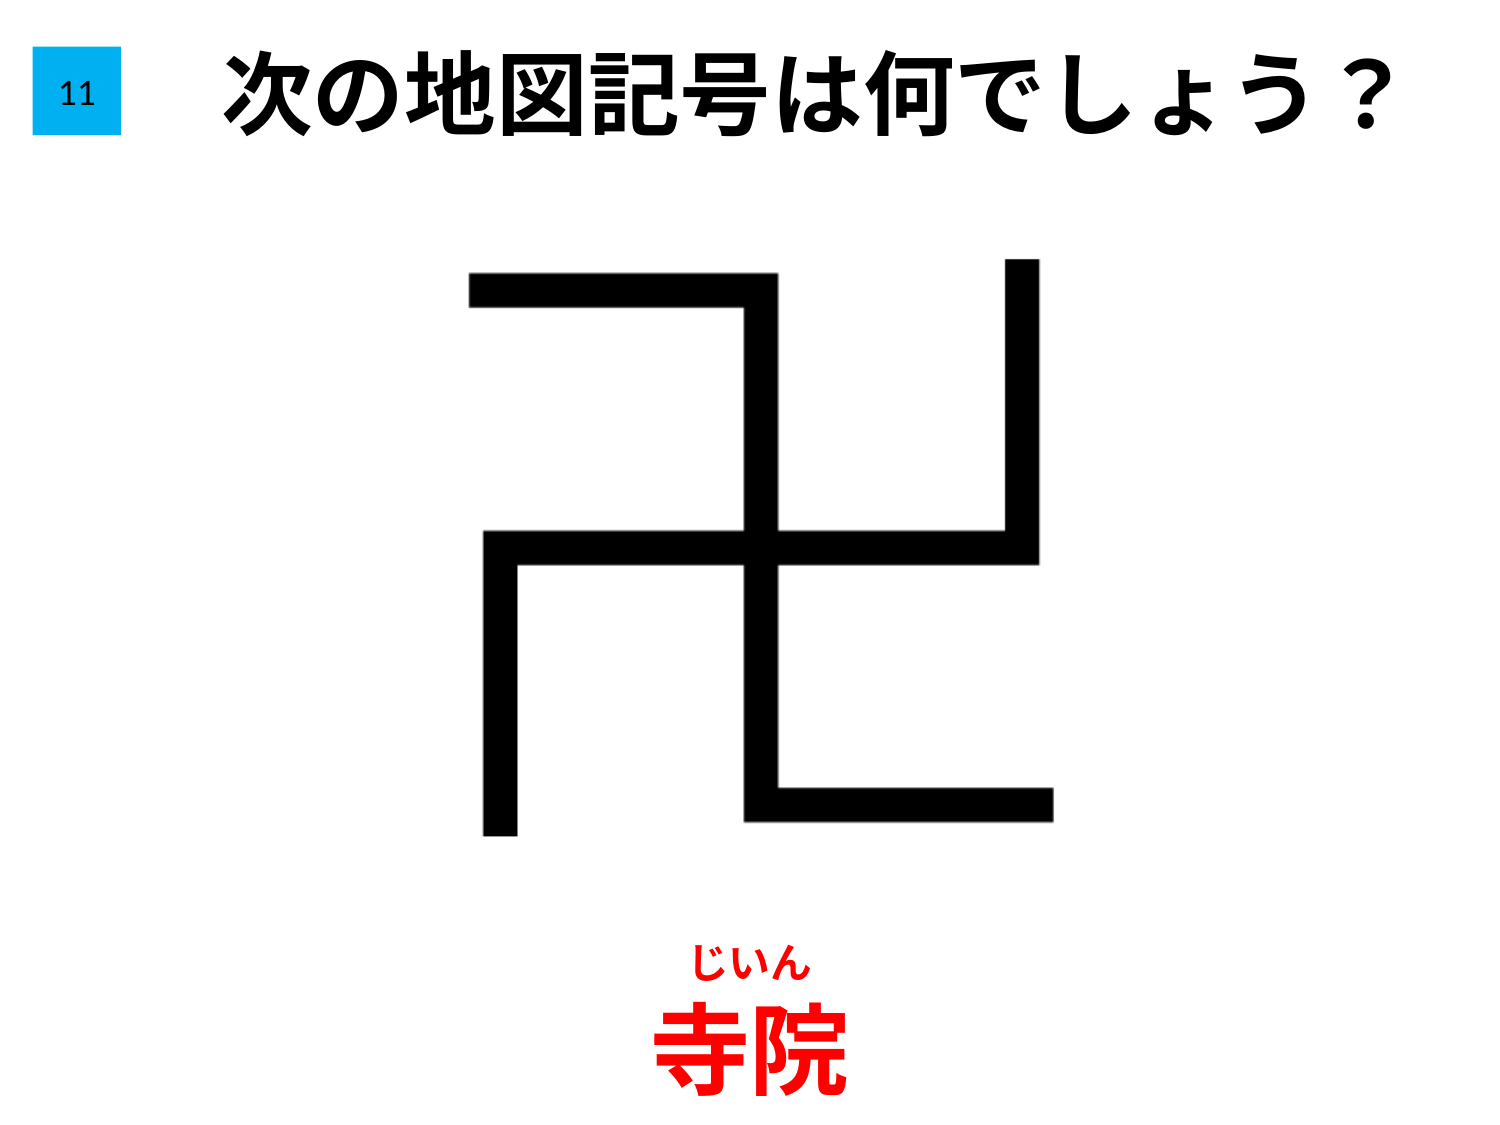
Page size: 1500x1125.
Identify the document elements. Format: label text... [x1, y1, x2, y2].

text_box 11 [32, 46, 122, 136]
title 次の地図記号は何でしょう？ [206, 0, 1500, 208]
picture [466, 252, 1057, 844]
text_box じいん 寺院 [0, 929, 1500, 1125]
